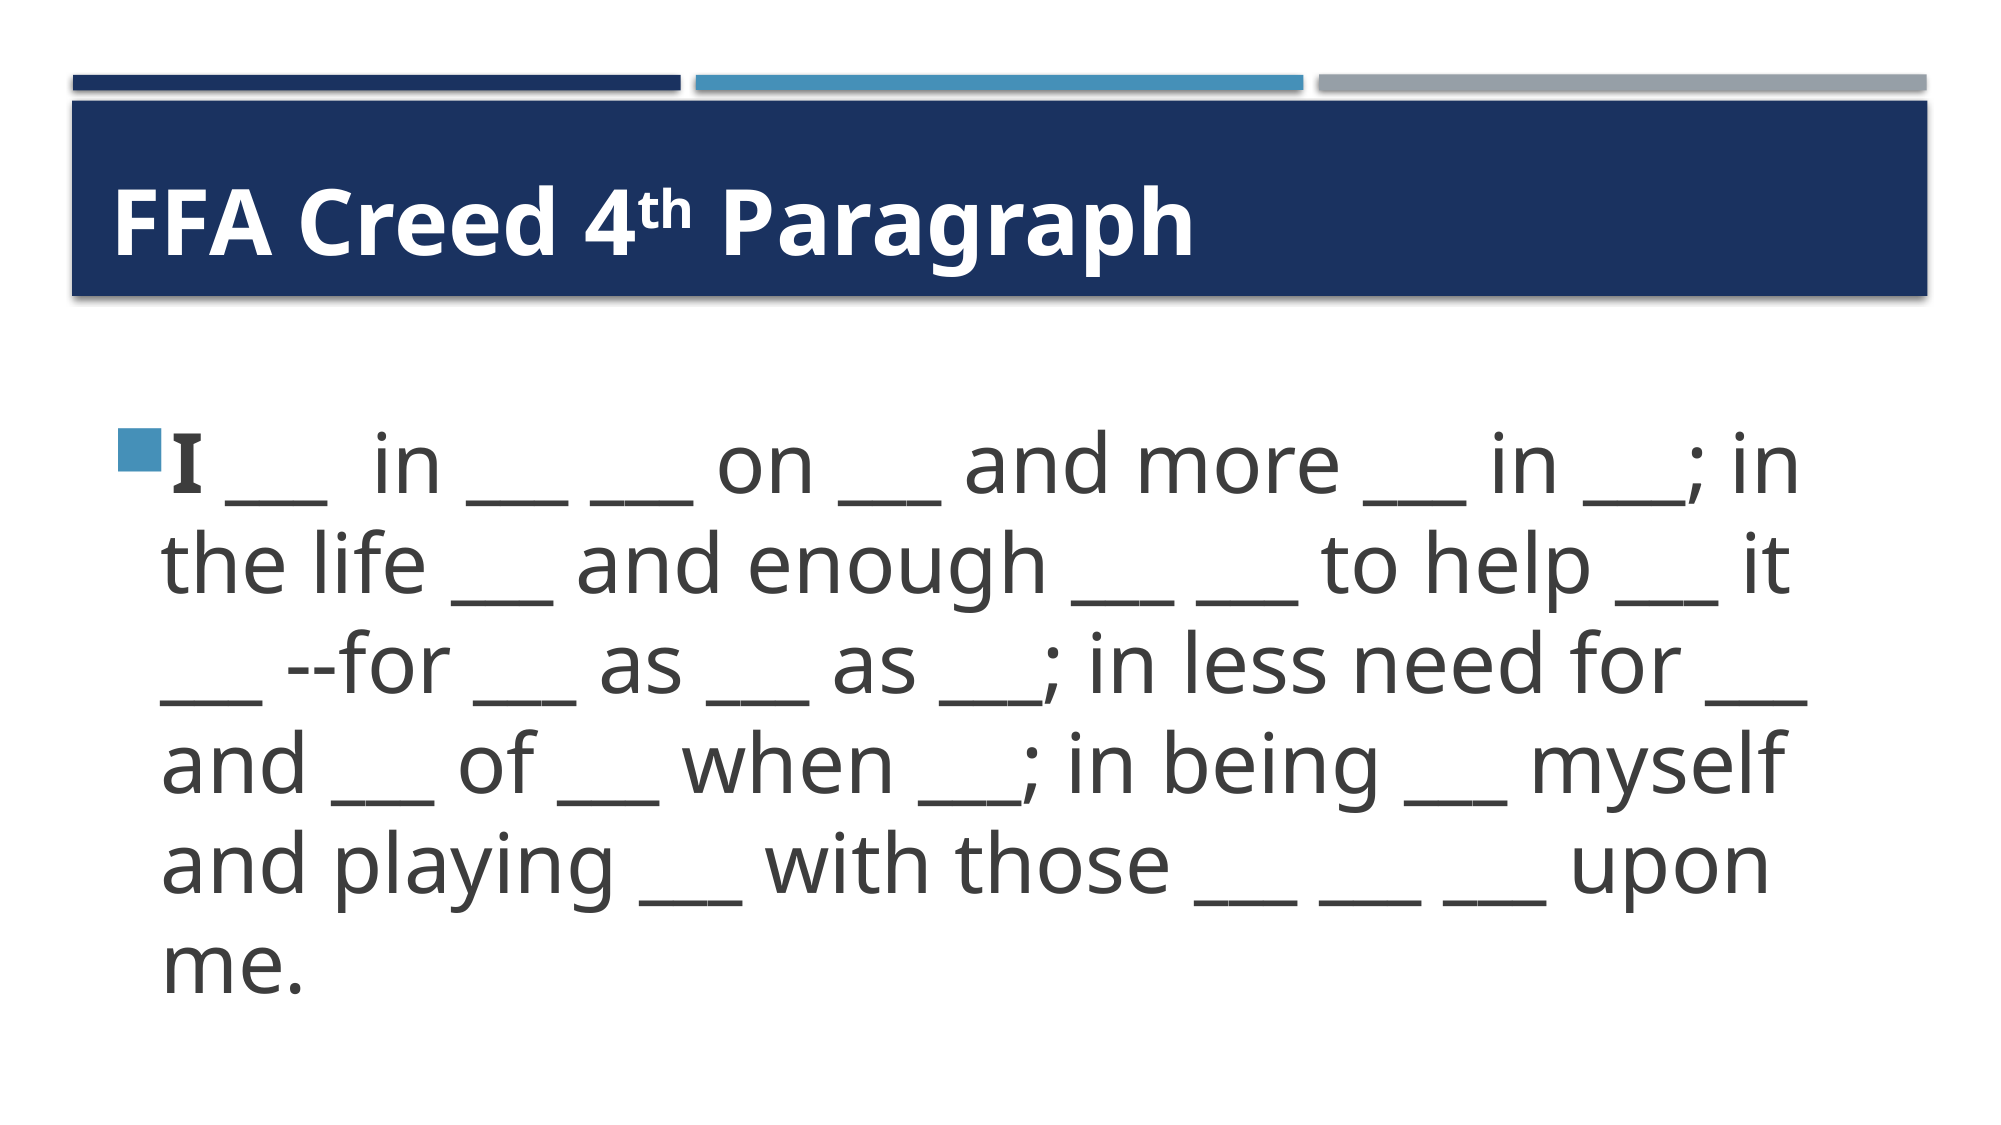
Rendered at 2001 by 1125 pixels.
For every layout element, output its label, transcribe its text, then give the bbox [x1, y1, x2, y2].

title FFA Creed 4th Paragraph [95, 115, 1905, 282]
list I ___ in ___ ___ on ___ and more ___ in ___; in the life ___ and enough ___ ___ to help ___ it ___ --for ___ as ___ as ___; in less need for ___ and ___ of ___ when ___; in being ___ myself and playing ___ with those ___ ___ ___ upon me. [95, 408, 1905, 1012]
